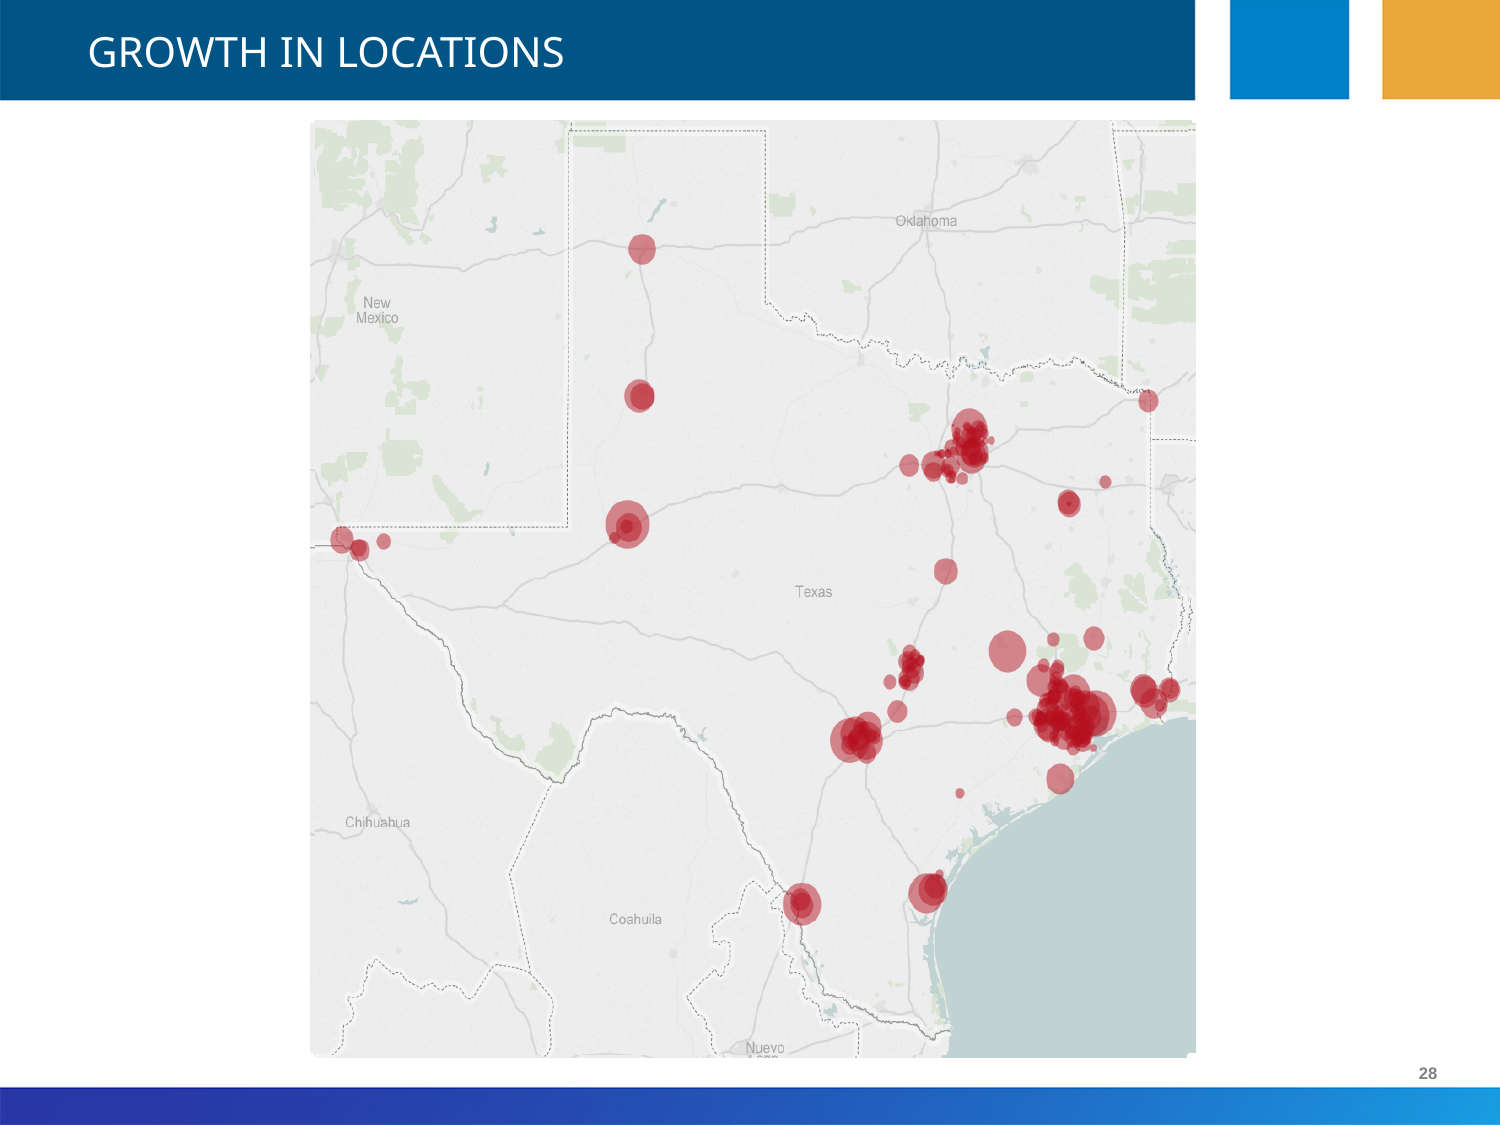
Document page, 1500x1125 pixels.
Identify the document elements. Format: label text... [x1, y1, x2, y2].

slide_number 28 [1325, 1062, 1438, 1096]
picture [0, 0, 1500, 1125]
title Growth in locations [87, 0, 1385, 77]
